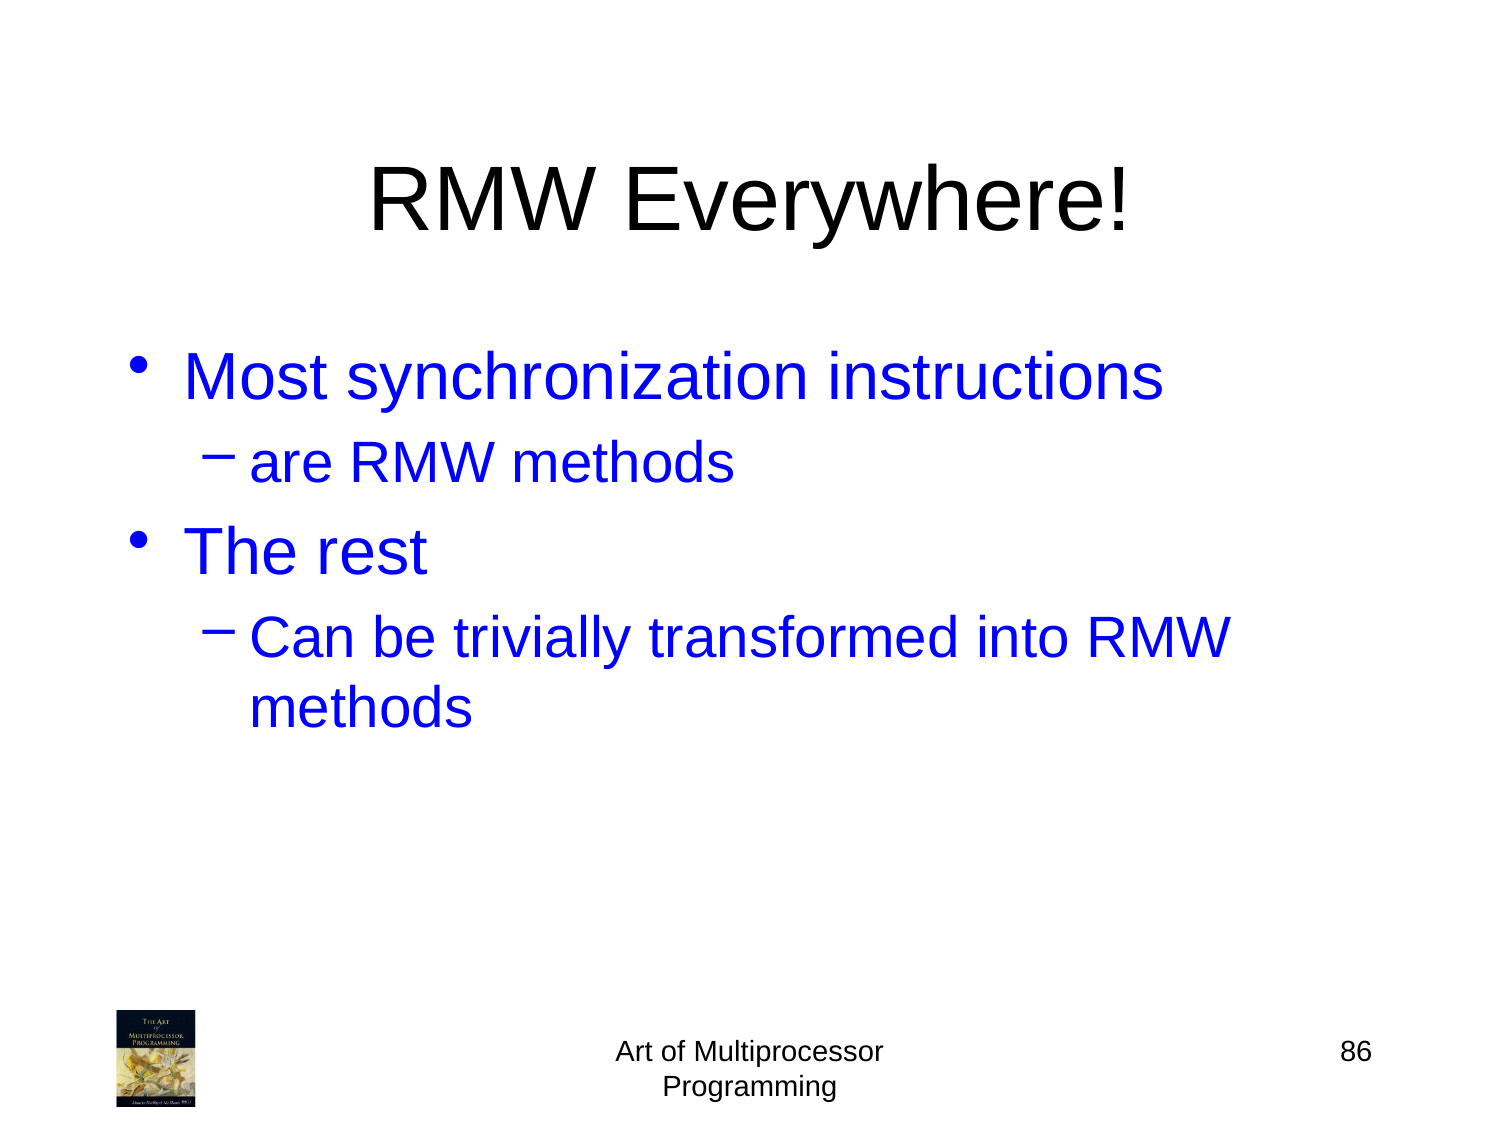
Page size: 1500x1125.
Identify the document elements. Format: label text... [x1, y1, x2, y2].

text_box Art of Multiprocessor Programming [512, 1024, 988, 1100]
list Most synchronization instructions are RMW methods The rest Can be trivially transformed into RMW methods [112, 324, 1388, 1000]
title RMW Everywhere! [112, 99, 1388, 288]
slide_number 86 [1074, 1024, 1388, 1101]
picture [107, 1010, 204, 1107]
